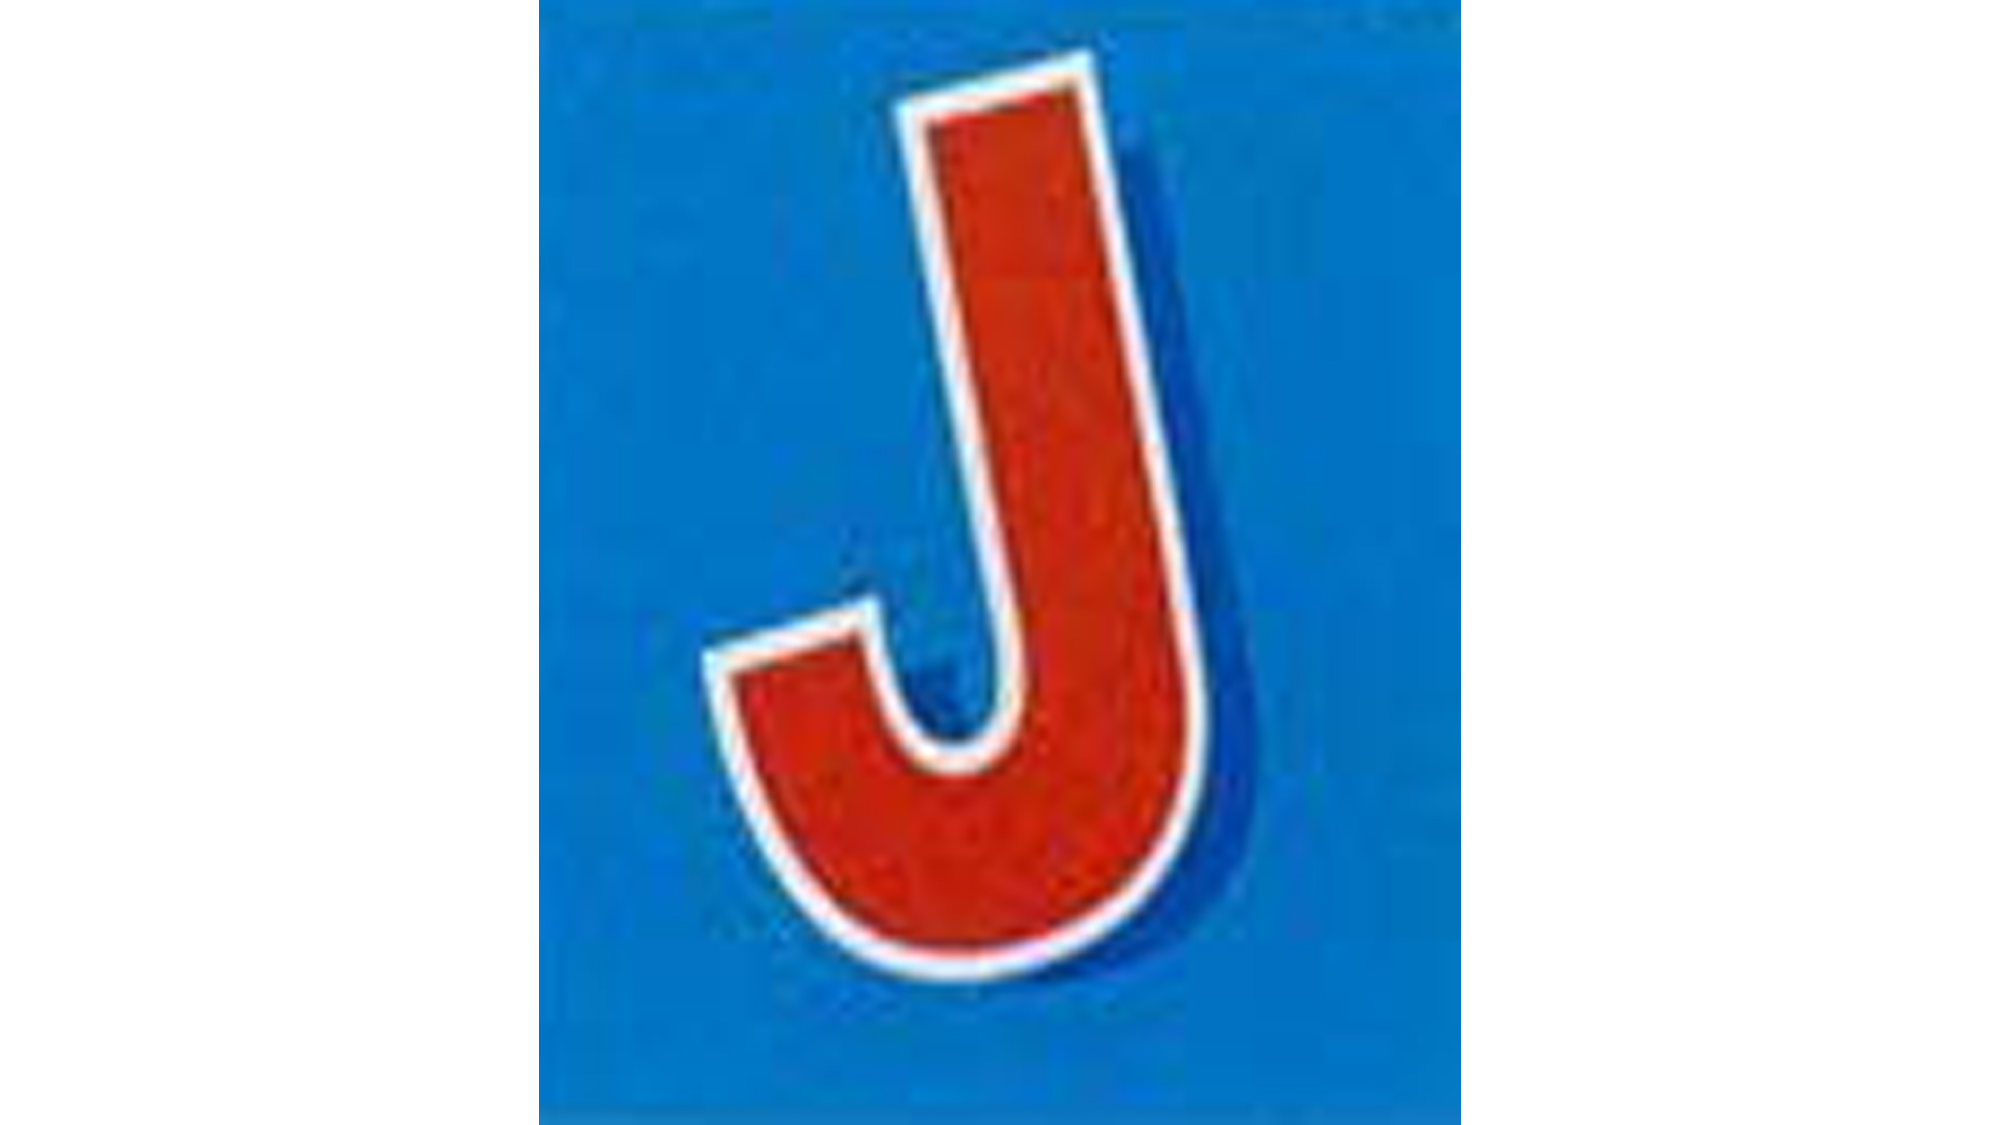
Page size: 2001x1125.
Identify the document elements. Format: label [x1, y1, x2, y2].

picture [539, 0, 1461, 1125]
